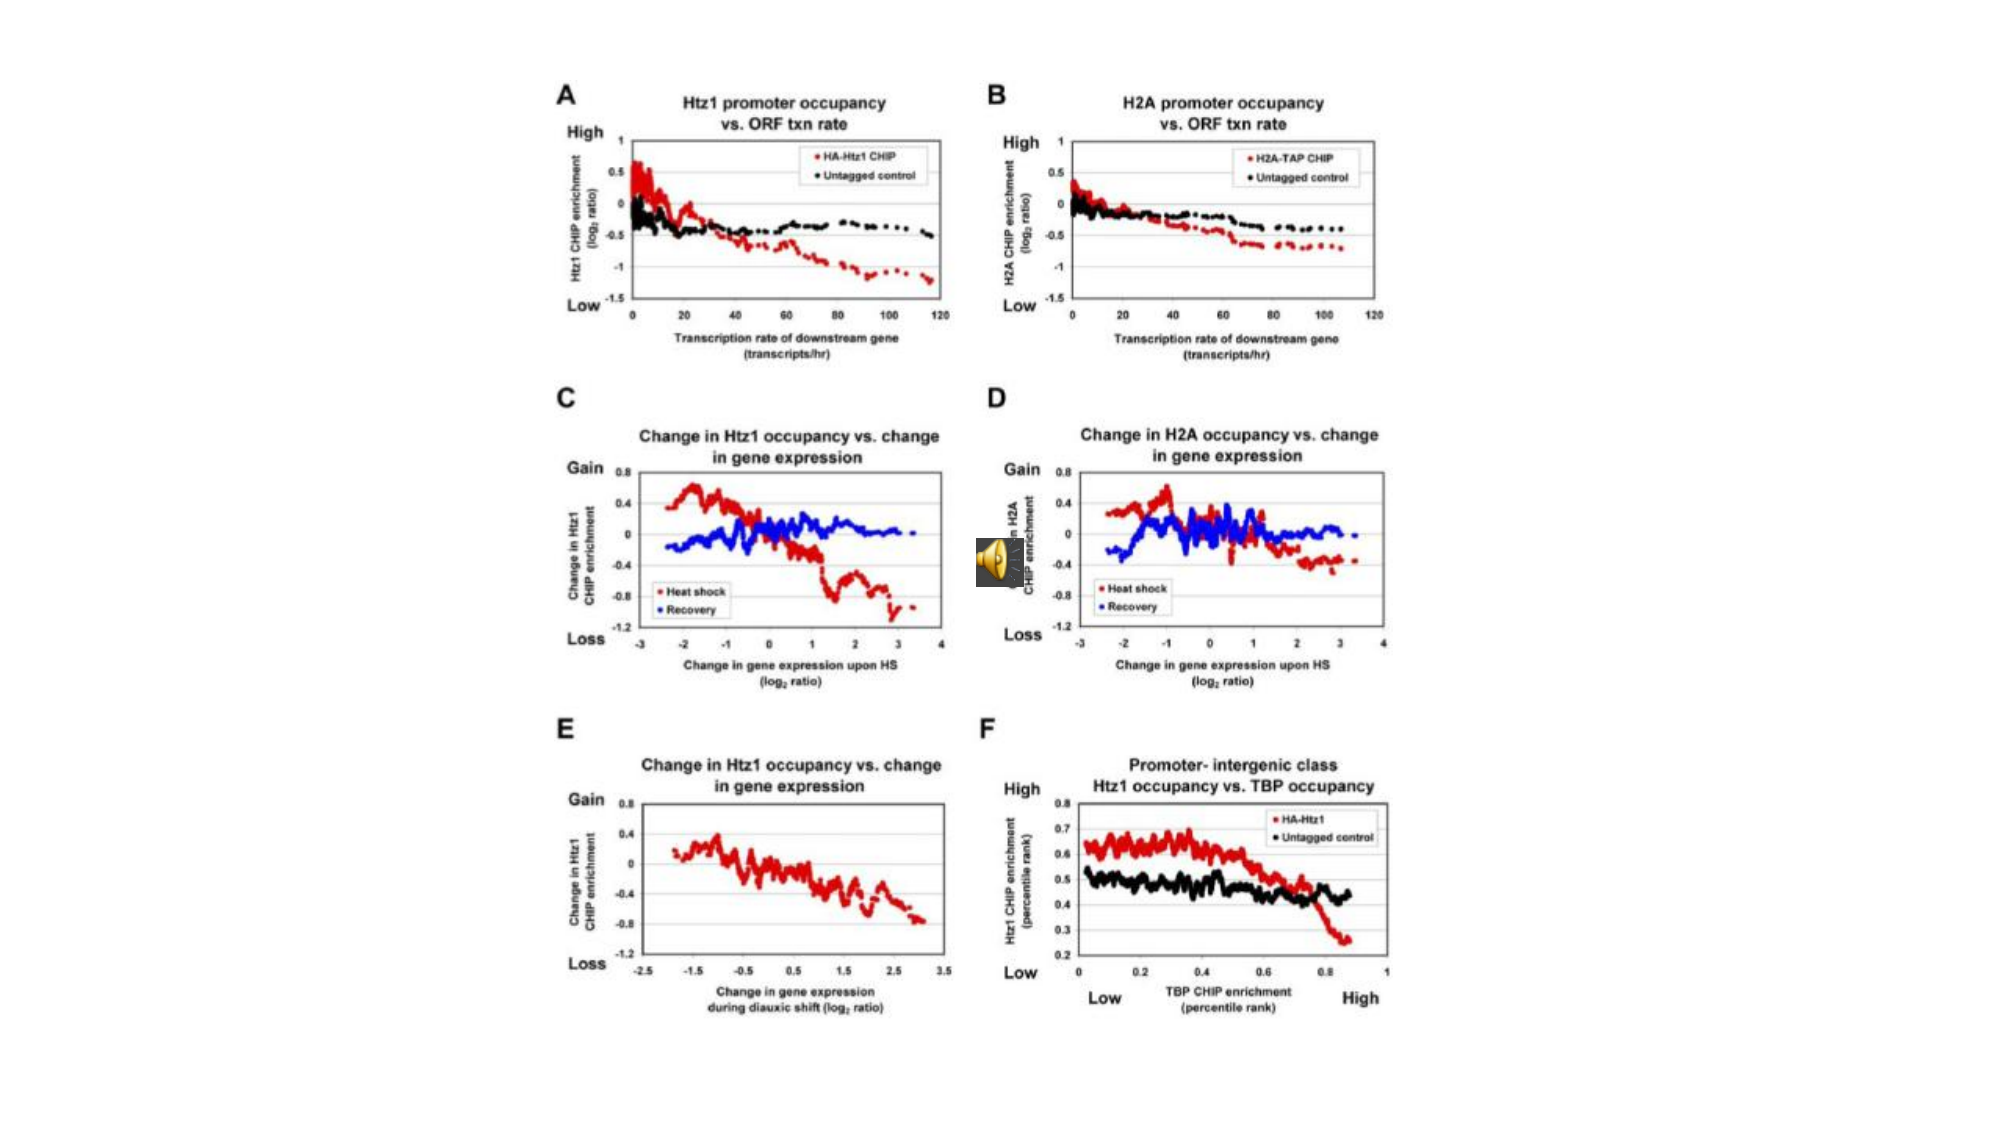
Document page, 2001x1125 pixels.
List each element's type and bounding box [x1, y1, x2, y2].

picture [554, 80, 1393, 1023]
